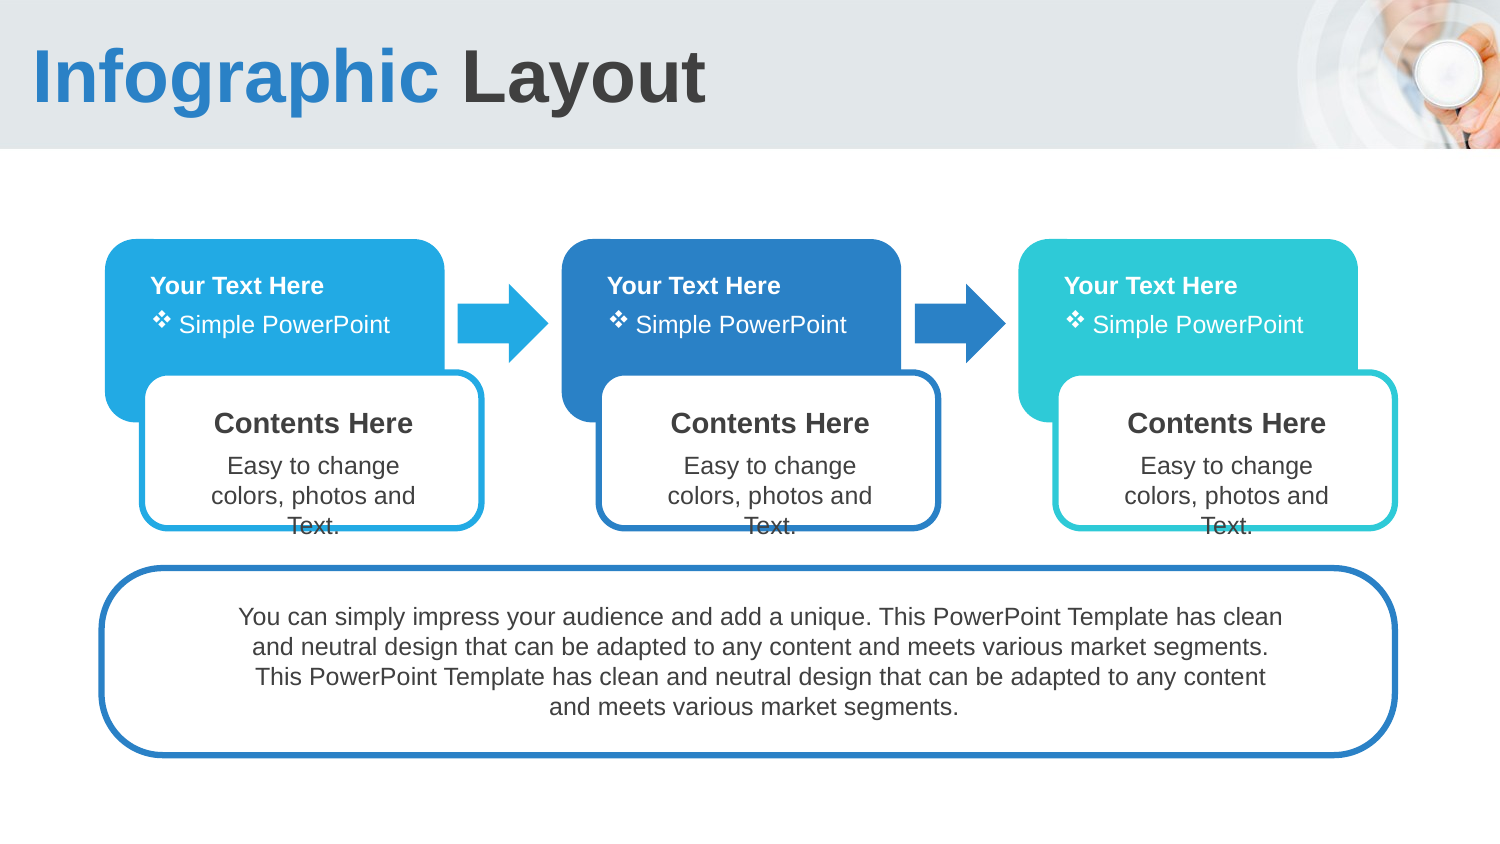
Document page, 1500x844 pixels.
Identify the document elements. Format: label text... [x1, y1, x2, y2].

title Infographic Layout [17, 0, 1500, 146]
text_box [561, 238, 939, 529]
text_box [1048, 262, 1337, 347]
picture [0, 0, 1500, 844]
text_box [104, 238, 482, 529]
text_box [1018, 238, 1396, 529]
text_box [175, 397, 452, 507]
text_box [135, 262, 423, 347]
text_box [1088, 397, 1366, 507]
text_box You can simply impress your audience and add a unique. This PowerPoint Template has clean and neutral design that can be adapted to any content and meets various market segments. This PowerPoint Template has clean and neutral design that can be adapted to any content and meets various market segments. [218, 593, 1306, 728]
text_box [591, 262, 880, 347]
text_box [631, 397, 909, 507]
text_box [943, 281, 1008, 366]
text_box [485, 281, 551, 366]
text_box [99, 565, 1397, 758]
